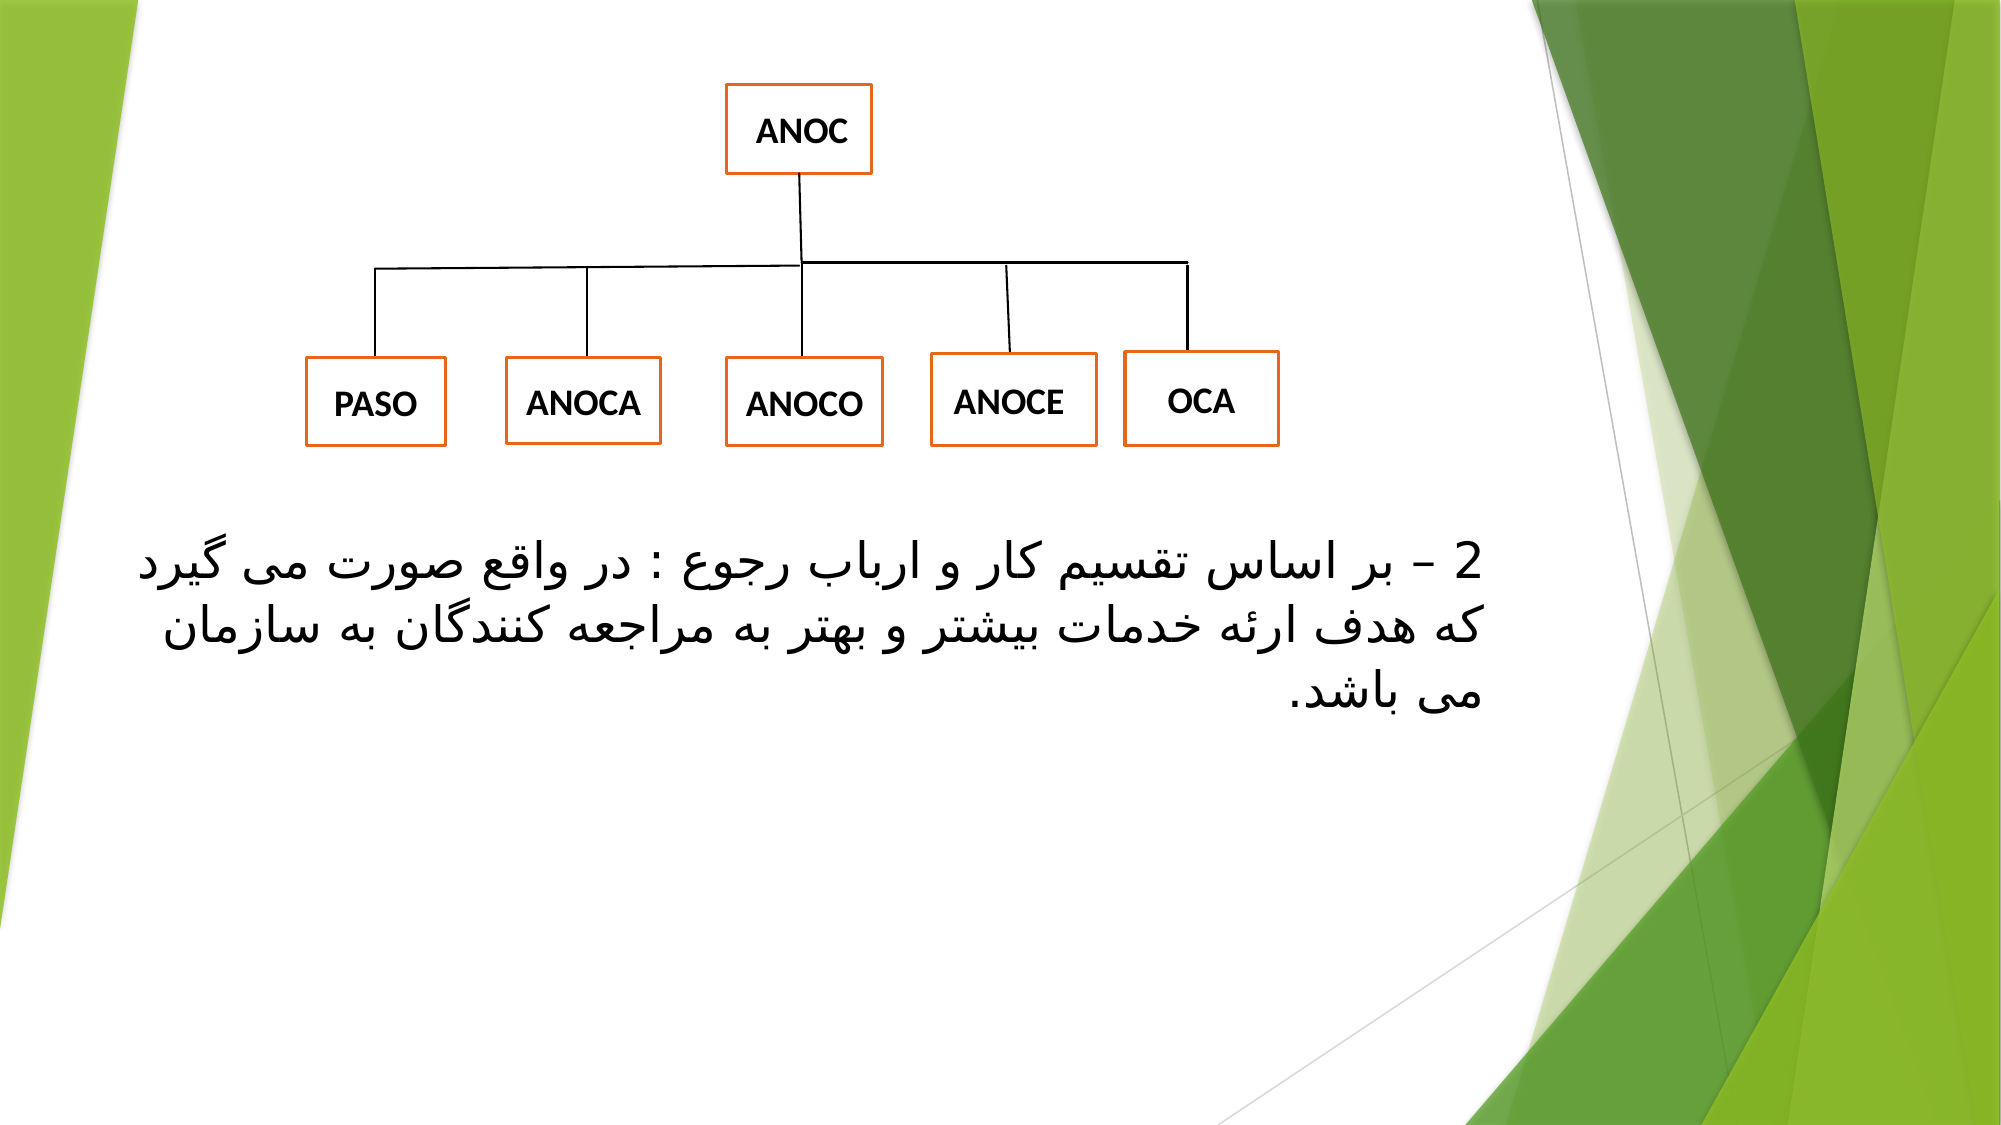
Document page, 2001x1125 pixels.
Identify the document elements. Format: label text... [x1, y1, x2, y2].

text_box ANOCE [930, 352, 1098, 447]
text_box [798, 172, 802, 262]
text_box OCA [1123, 350, 1280, 447]
text_box 2 – بر اساس تقسیم کار و ارباب رجوع : در واقع صورت می گیرد که هدف ارئه خدمات بیشتر و بهتر به مراجعه کنندگان به سازمان می باشد. [103, 517, 1500, 725]
text_box ANOC [725, 83, 873, 175]
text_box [1005, 265, 1012, 378]
text_box ANOCO [725, 356, 884, 447]
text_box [374, 265, 797, 270]
text_box ANOCA [505, 356, 662, 445]
text_box PASO [305, 356, 447, 447]
